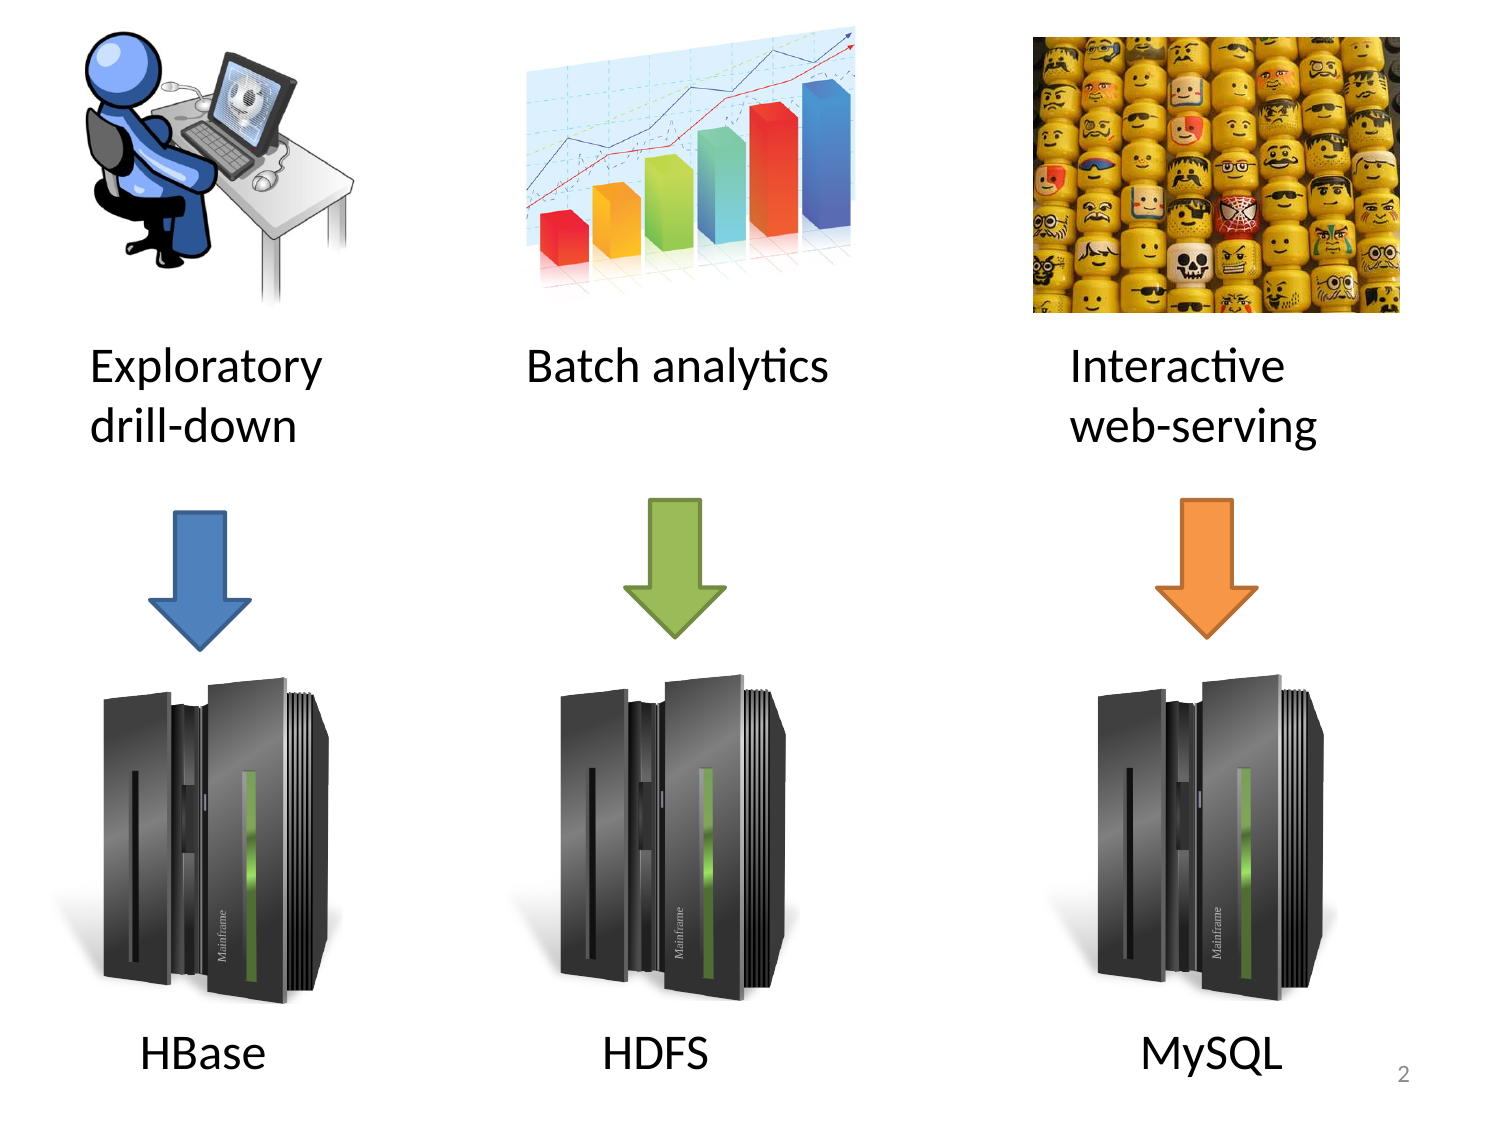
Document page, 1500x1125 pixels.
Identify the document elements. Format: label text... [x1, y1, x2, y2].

text_box Batch analytics [511, 324, 888, 400]
text_box [1154, 497, 1259, 640]
text_box HDFS [587, 1011, 738, 1087]
text_box MySQL [1124, 1012, 1363, 1088]
slide_number 2 [1074, 1042, 1425, 1103]
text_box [1033, 37, 1401, 462]
text_box [623, 497, 727, 640]
picture [49, 677, 343, 1005]
picture [507, 674, 801, 1002]
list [513, 12, 868, 318]
text_box [148, 510, 252, 652]
text_box HBase [125, 1012, 325, 1088]
picture [1044, 674, 1338, 1002]
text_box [74, 24, 388, 462]
